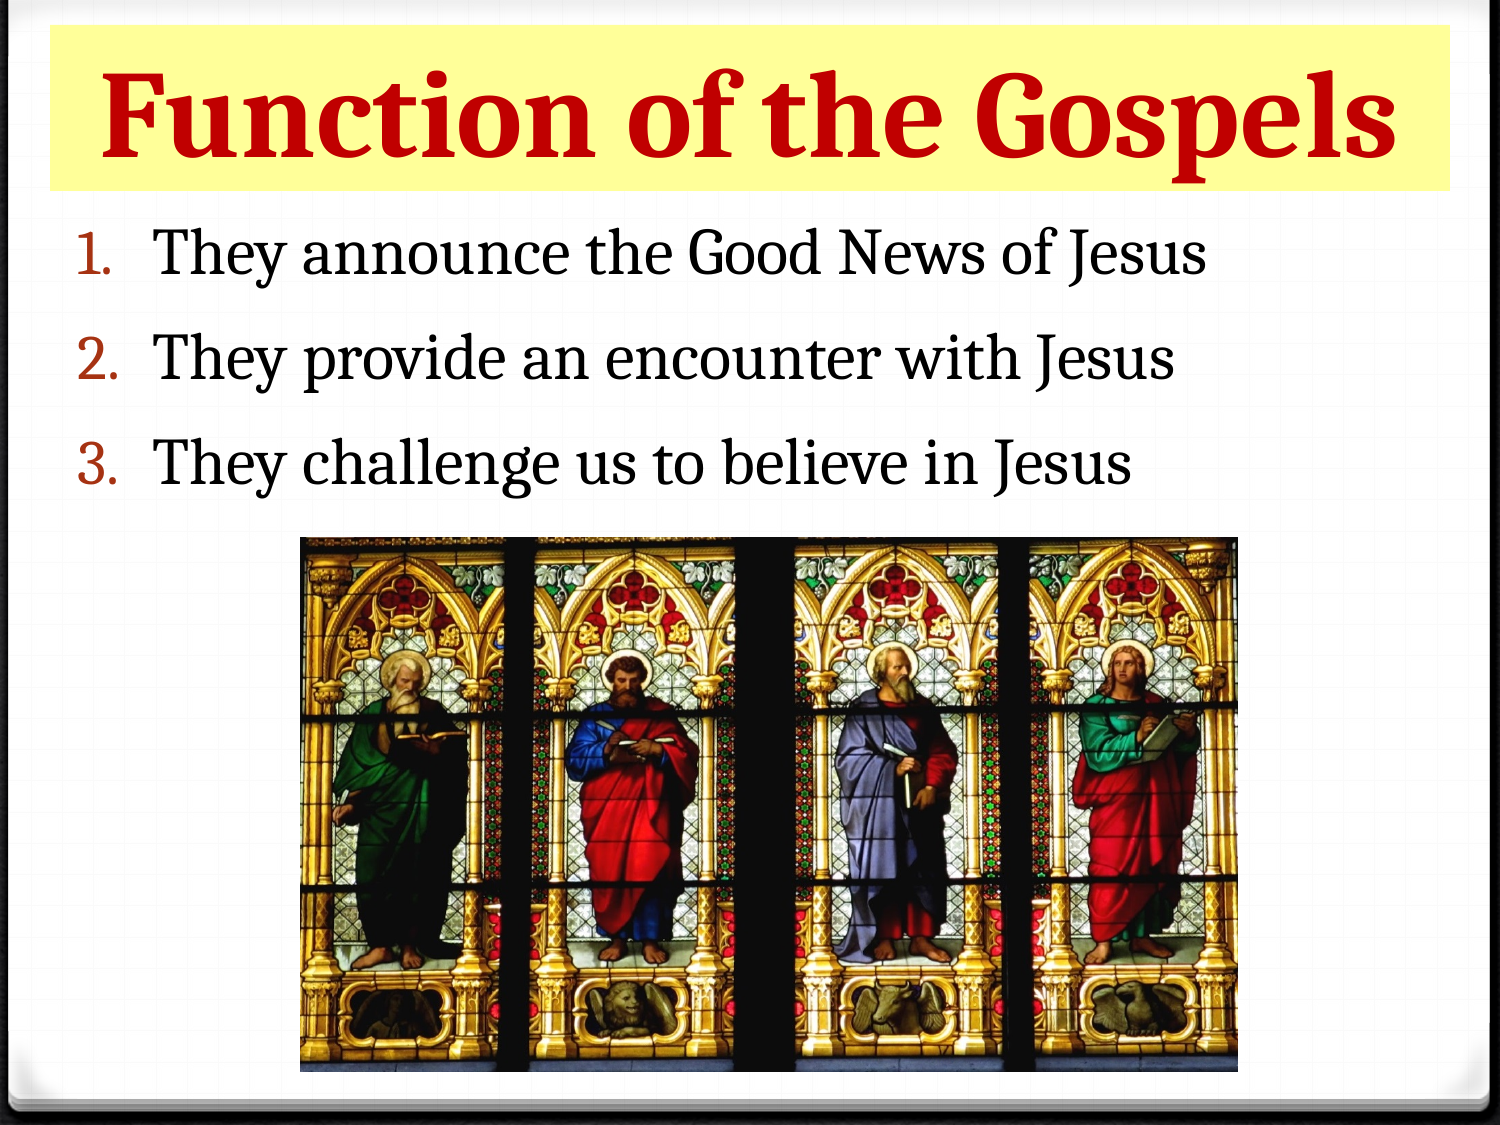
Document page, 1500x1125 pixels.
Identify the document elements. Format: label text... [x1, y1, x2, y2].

title Function of the Gospels [50, 24, 1450, 191]
picture [0, 0, 1500, 1125]
list They announce the Good News of Jesus They provide an encounter with Jesus They challenge us to believe in Jesus [62, 200, 1413, 538]
